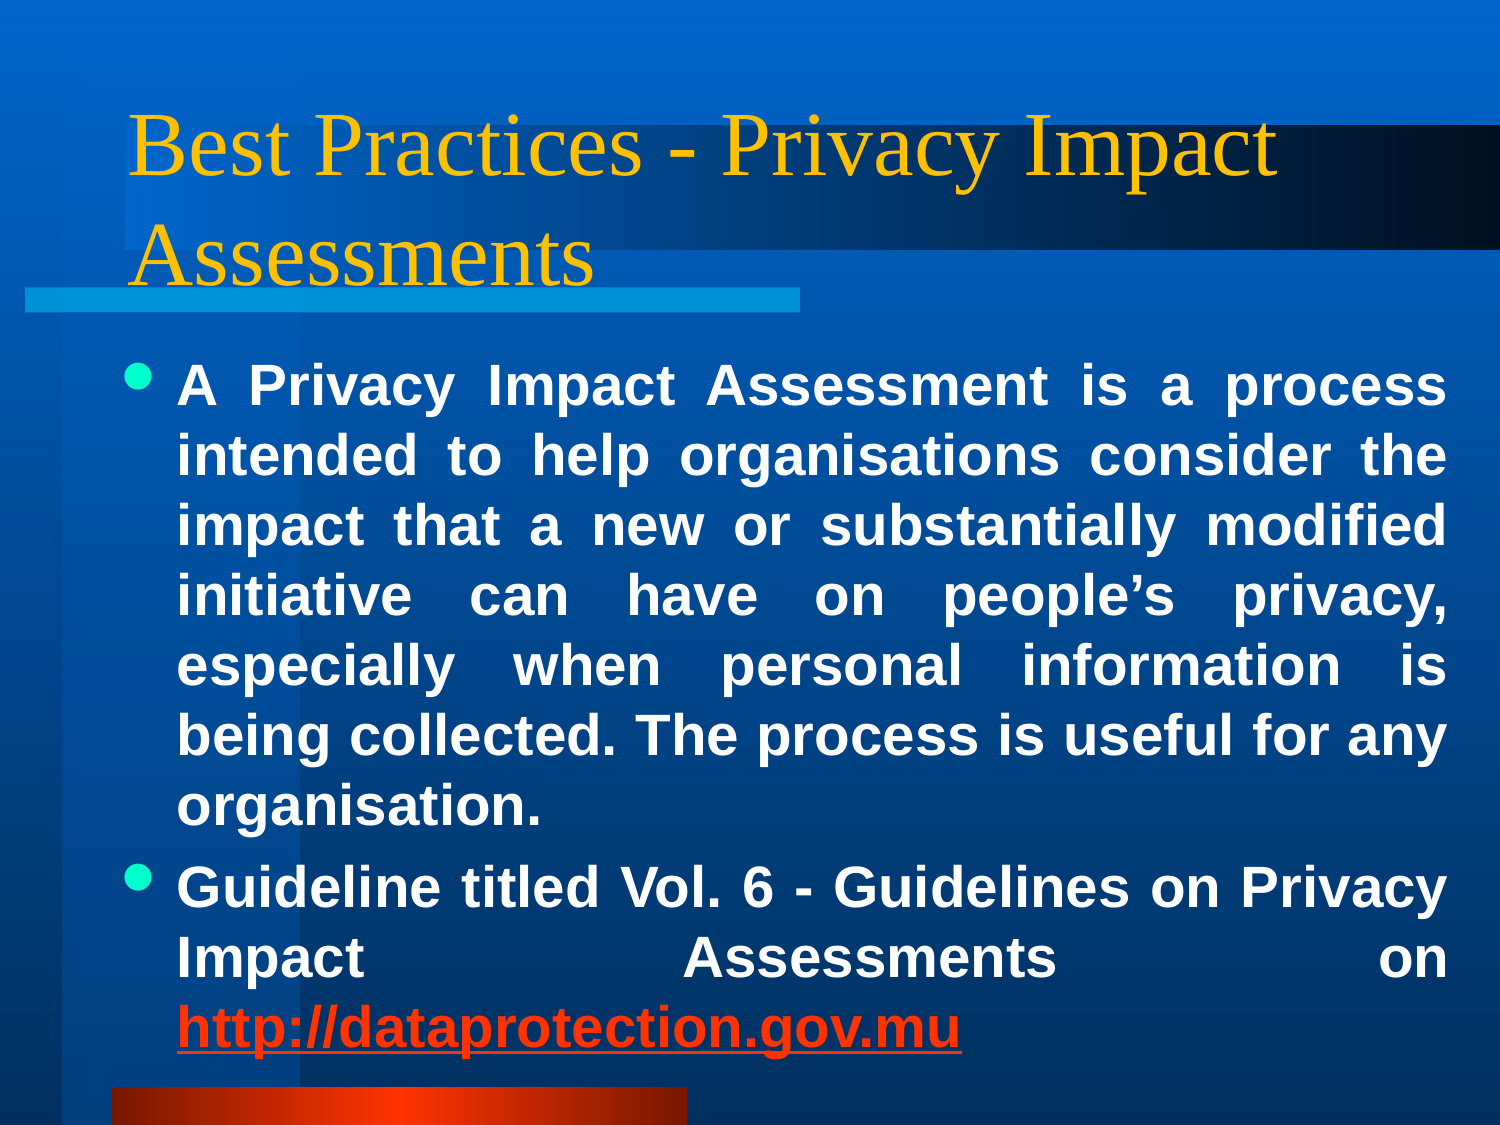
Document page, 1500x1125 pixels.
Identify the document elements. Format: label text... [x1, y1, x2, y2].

title Best Practices - Privacy Impact Assessments [112, 99, 1388, 288]
list A Privacy Impact Assessment is a process intended to help organisations consider the impact that a new or substantially modified initiative can have on people’s privacy, especially when personal information is being collected. The process is useful for any organisation. Guideline titled Vol. 6 - Guidelines on Privacy Impact Assessments on http://dataprotection.gov.mu [105, 339, 1466, 1094]
